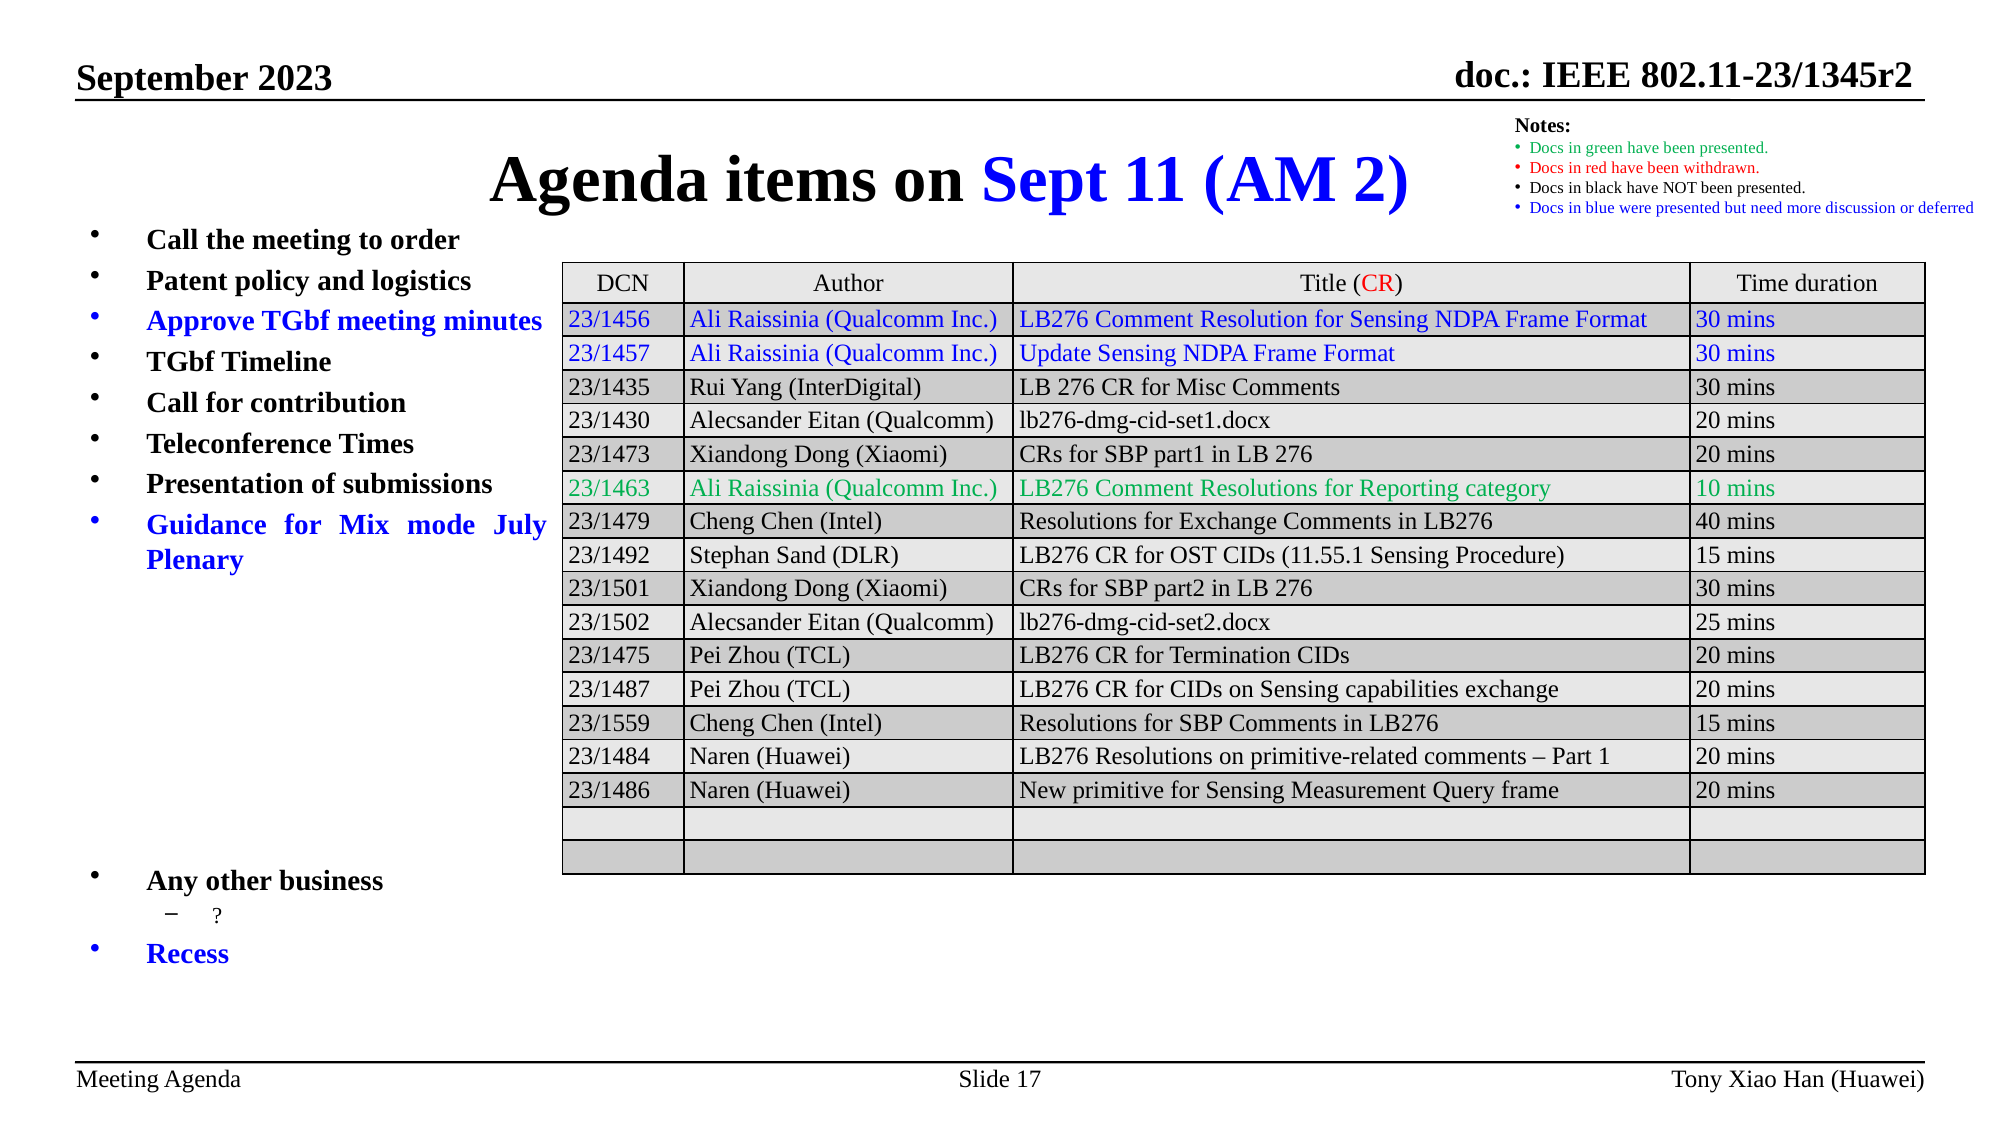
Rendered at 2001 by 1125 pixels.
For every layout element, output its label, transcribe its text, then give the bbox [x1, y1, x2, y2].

table_cell Pei Zhou (TCL) [685, 640, 1012, 671]
table_cell LB276 Resolutions on primitive-related comments – Part 1 [1014, 740, 1689, 772]
table_cell Alecsander Eitan (Qualcomm) [685, 606, 1012, 638]
table_cell Rui Yang (InterDigital) [685, 371, 1012, 403]
table_cell Ali Raissinia (Qualcomm Inc.) [685, 337, 1012, 369]
table_cell Ali Raissinia (Qualcomm Inc.) [685, 472, 1012, 503]
table_cell CRs for SBP part1 in LB 276 [1014, 438, 1689, 470]
table_cell 23/1473 [563, 438, 683, 470]
table_cell 23/1435 [563, 371, 683, 403]
table_cell CRs for SBP part2 in LB 276 [1014, 572, 1689, 604]
table_cell New primitive for Sensing Measurement Query frame [1014, 774, 1689, 806]
text_box Call the meeting to order Patent policy and logistics Approve TGbf meeting minutes TGbf Timeline Call for contribution Teleconference Times Presentation of submissions Guidance for Mix mode July Plenary Any other business ? Recess [75, 212, 563, 1058]
table_cell 30 mins [1691, 337, 1924, 369]
table_cell Ali Raissinia (Qualcomm Inc.) [685, 304, 1012, 335]
table_cell lb276-dmg-cid-set1.docx [1014, 404, 1689, 436]
table_cell Xiandong Dong (Xiaomi) [685, 438, 1012, 470]
table_cell [685, 808, 1012, 839]
table_cell 23/1430 [563, 404, 683, 436]
table_cell [685, 841, 1012, 873]
table_cell [563, 841, 683, 873]
table_cell 23/1463 [563, 472, 683, 503]
table_cell lb276-dmg-cid-set2.docx [1014, 606, 1689, 638]
table_cell Cheng Chen (Intel) [685, 505, 1012, 537]
table_cell Xiandong Dong (Xiaomi) [685, 572, 1012, 604]
table_cell 23/1456 [563, 304, 683, 335]
table_cell 20 mins [1691, 438, 1924, 470]
table_cell 10 mins [1691, 472, 1924, 503]
table_cell 23/1475 [563, 640, 683, 671]
table_cell 23/1484 [563, 740, 683, 772]
table_cell Resolutions for Exchange Comments in LB276 [1014, 505, 1689, 537]
table_cell 30 mins [1691, 371, 1924, 403]
table_cell LB276 Comment Resolution for Sensing NDPA Frame Format [1014, 304, 1689, 335]
table_cell LB 276 CR for Misc Comments [1014, 371, 1689, 403]
table_cell 23/1486 [563, 774, 683, 806]
table_cell 23/1457 [563, 337, 683, 369]
text_box Agenda items on Sept 11 (AM 2) [262, 87, 1638, 262]
table_cell 20 mins [1691, 404, 1924, 436]
table_cell 23/1479 [563, 505, 683, 537]
table_cell LB276 CR for OST CIDs (11.55.1 Sensing Procedure) [1014, 539, 1689, 571]
table_cell Naren (Huawei) [685, 740, 1012, 772]
table_cell 30 mins [1691, 572, 1924, 604]
table_cell 23/1559 [563, 707, 683, 739]
table_cell Resolutions for SBP Comments in LB276 [1014, 707, 1689, 739]
table_cell Stephan Sand (DLR) [685, 539, 1012, 571]
table_cell 20 mins [1691, 774, 1924, 806]
text_box Notes: Docs in green have been presented. Docs in red have been withdrawn. Docs in black have NOT been presented. Docs in blue were presented but need more discussion or deferred [1500, 104, 2000, 246]
table_cell 25 mins [1691, 606, 1924, 638]
table_cell LB276 CR for Termination CIDs [1014, 640, 1689, 671]
table_header Time duration [1691, 263, 1924, 302]
table_cell 20 mins [1691, 640, 1924, 671]
table_cell LB276 Comment Resolutions for Reporting category [1014, 472, 1689, 503]
table_cell 23/1501 [563, 572, 683, 604]
table_cell 23/1487 [563, 673, 683, 705]
table_cell 20 mins [1691, 673, 1924, 705]
table_header Title (CR) [1014, 263, 1689, 302]
table_cell [1691, 841, 1924, 873]
table_cell [1691, 808, 1924, 839]
table_cell 15 mins [1691, 539, 1924, 571]
table_cell Alecsander Eitan (Qualcomm) [685, 404, 1012, 436]
table_cell LB276 CR for CIDs on Sensing capabilities exchange [1014, 673, 1689, 705]
table_cell [1014, 841, 1689, 873]
table_cell 40 mins [1691, 505, 1924, 537]
table_cell 23/1492 [563, 539, 683, 571]
table_cell Pei Zhou (TCL) [685, 673, 1012, 705]
table_cell [1014, 808, 1689, 839]
table_cell Update Sensing NDPA Frame Format [1014, 337, 1689, 369]
table_cell 23/1502 [563, 606, 683, 638]
table_header Author [685, 263, 1012, 302]
table_header DCN [563, 263, 683, 302]
table_cell Cheng Chen (Intel) [685, 707, 1012, 739]
table_cell [563, 808, 683, 839]
table_cell 30 mins [1691, 304, 1924, 335]
table_cell Naren (Huawei) [685, 774, 1012, 806]
table_cell 15 mins [1691, 707, 1924, 739]
table_cell 20 mins [1691, 740, 1924, 772]
